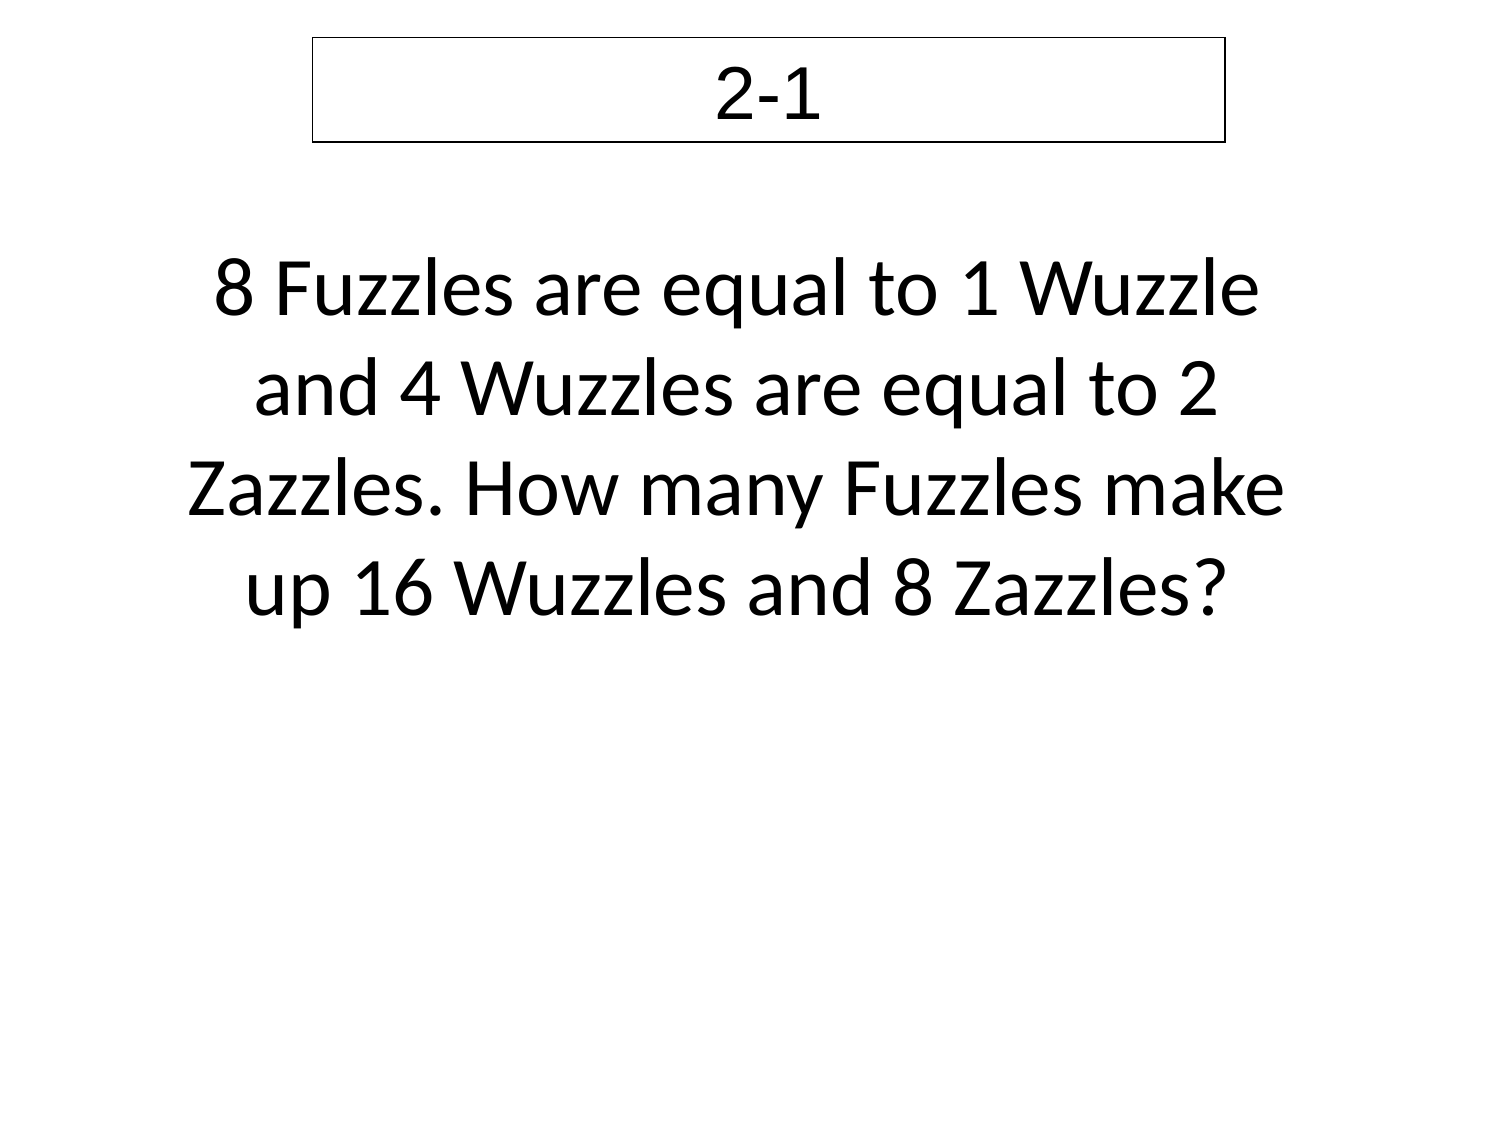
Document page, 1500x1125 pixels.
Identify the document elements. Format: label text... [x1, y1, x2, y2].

text_box 8 Fuzzles are equal to 1 Wuzzle and 4 Wuzzles are equal to 2 Zazzles. How many Fuzzles make up 16 Wuzzles and 8 Zazzles? [137, 224, 1338, 640]
text_box 2-1 [312, 37, 1225, 143]
